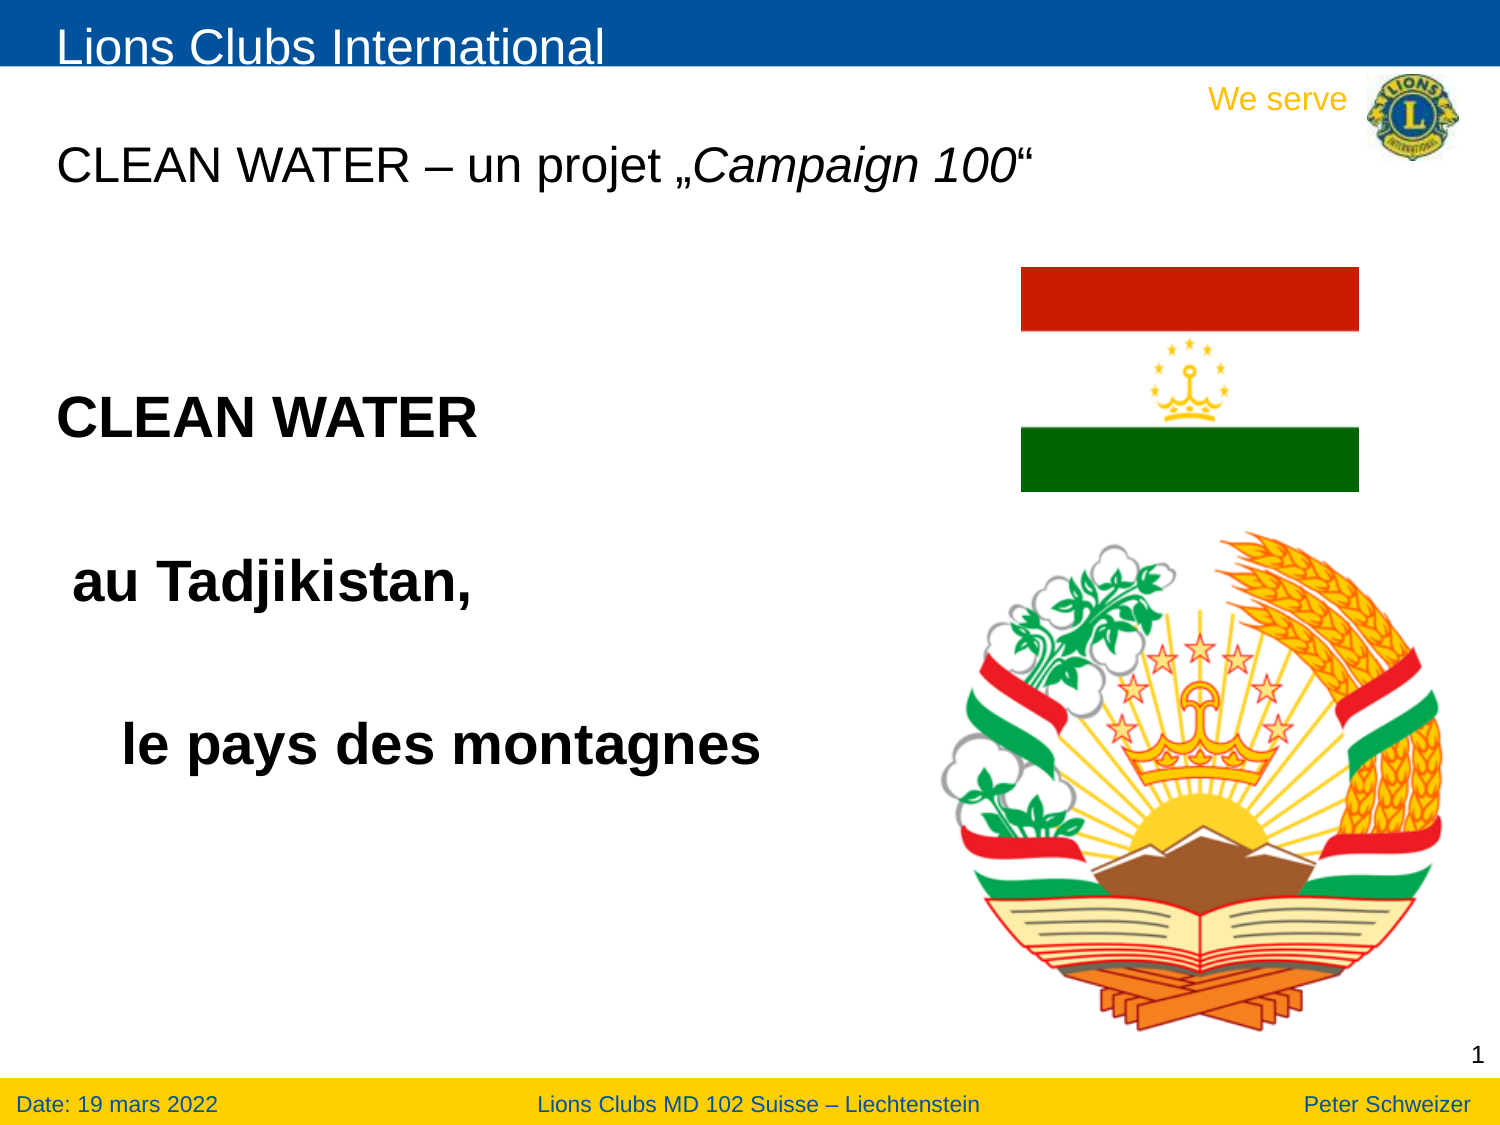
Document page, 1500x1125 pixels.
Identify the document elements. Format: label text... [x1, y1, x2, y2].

picture [1367, 74, 1459, 125]
list CLEAN WATER – un projet „Campaign 100“ CLEAN WATER au Tadjikistan, le pays des montagnes [41, 125, 1459, 995]
slide_number 1 [1334, 1034, 1500, 1073]
picture [938, 526, 1447, 1035]
picture [1021, 266, 1359, 492]
